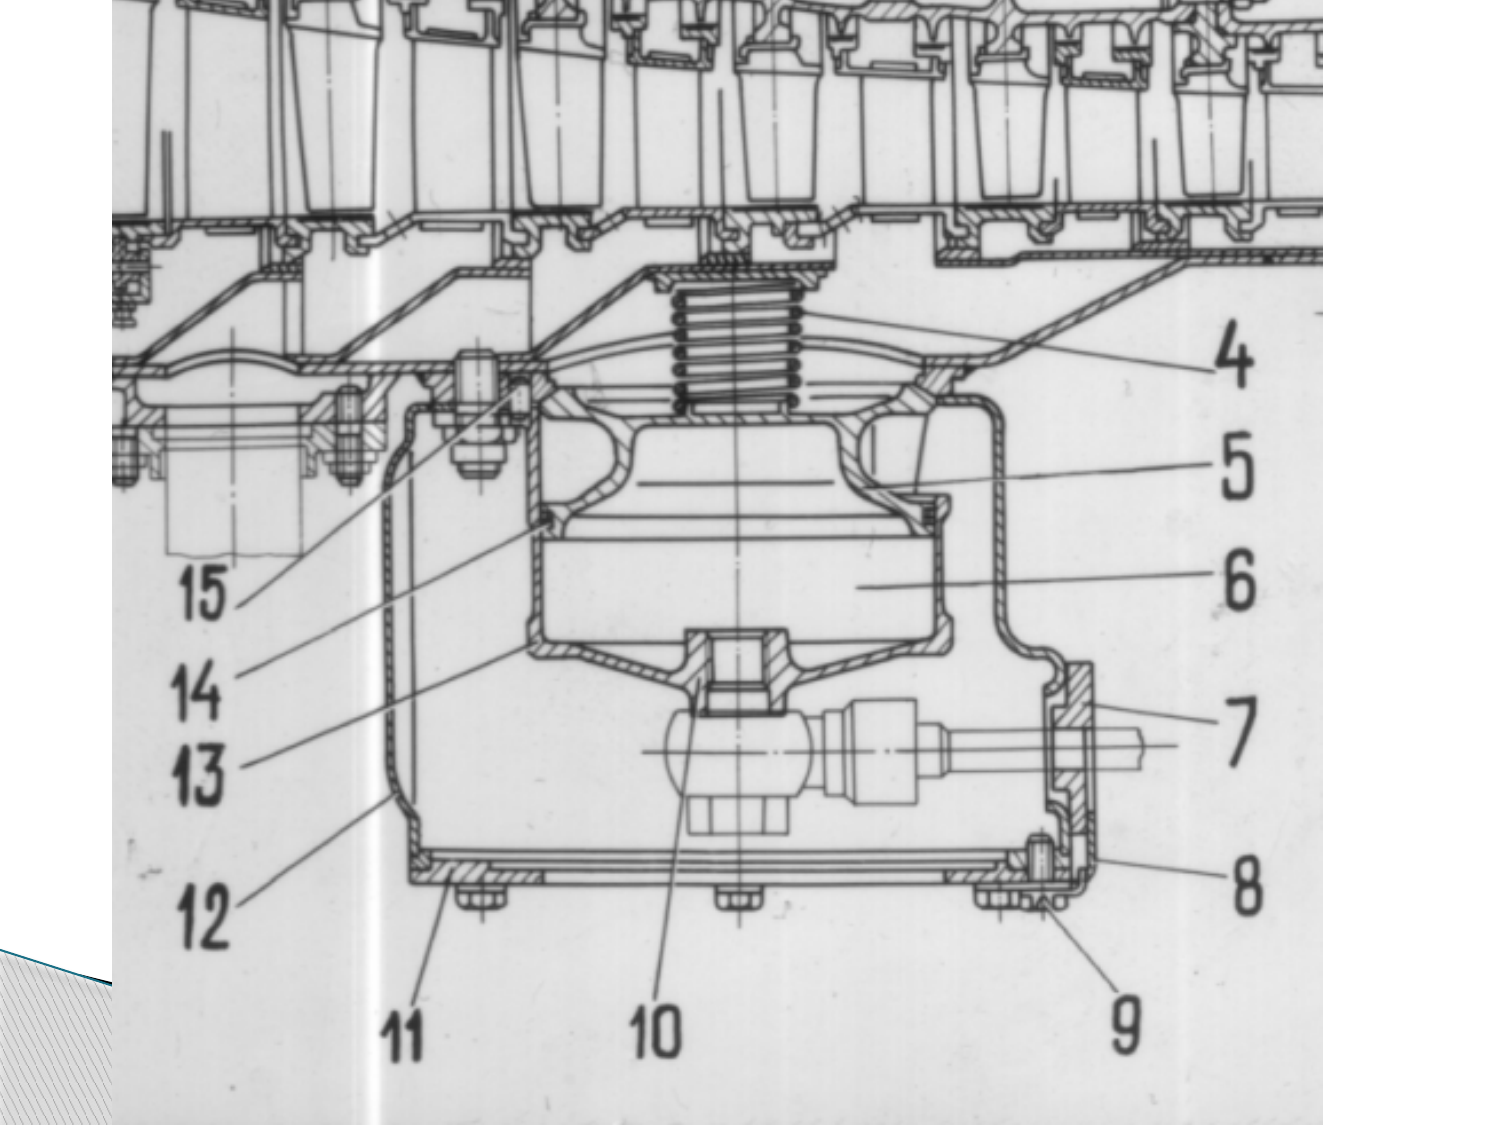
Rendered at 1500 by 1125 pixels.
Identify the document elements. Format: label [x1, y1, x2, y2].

picture [111, 0, 1324, 1125]
